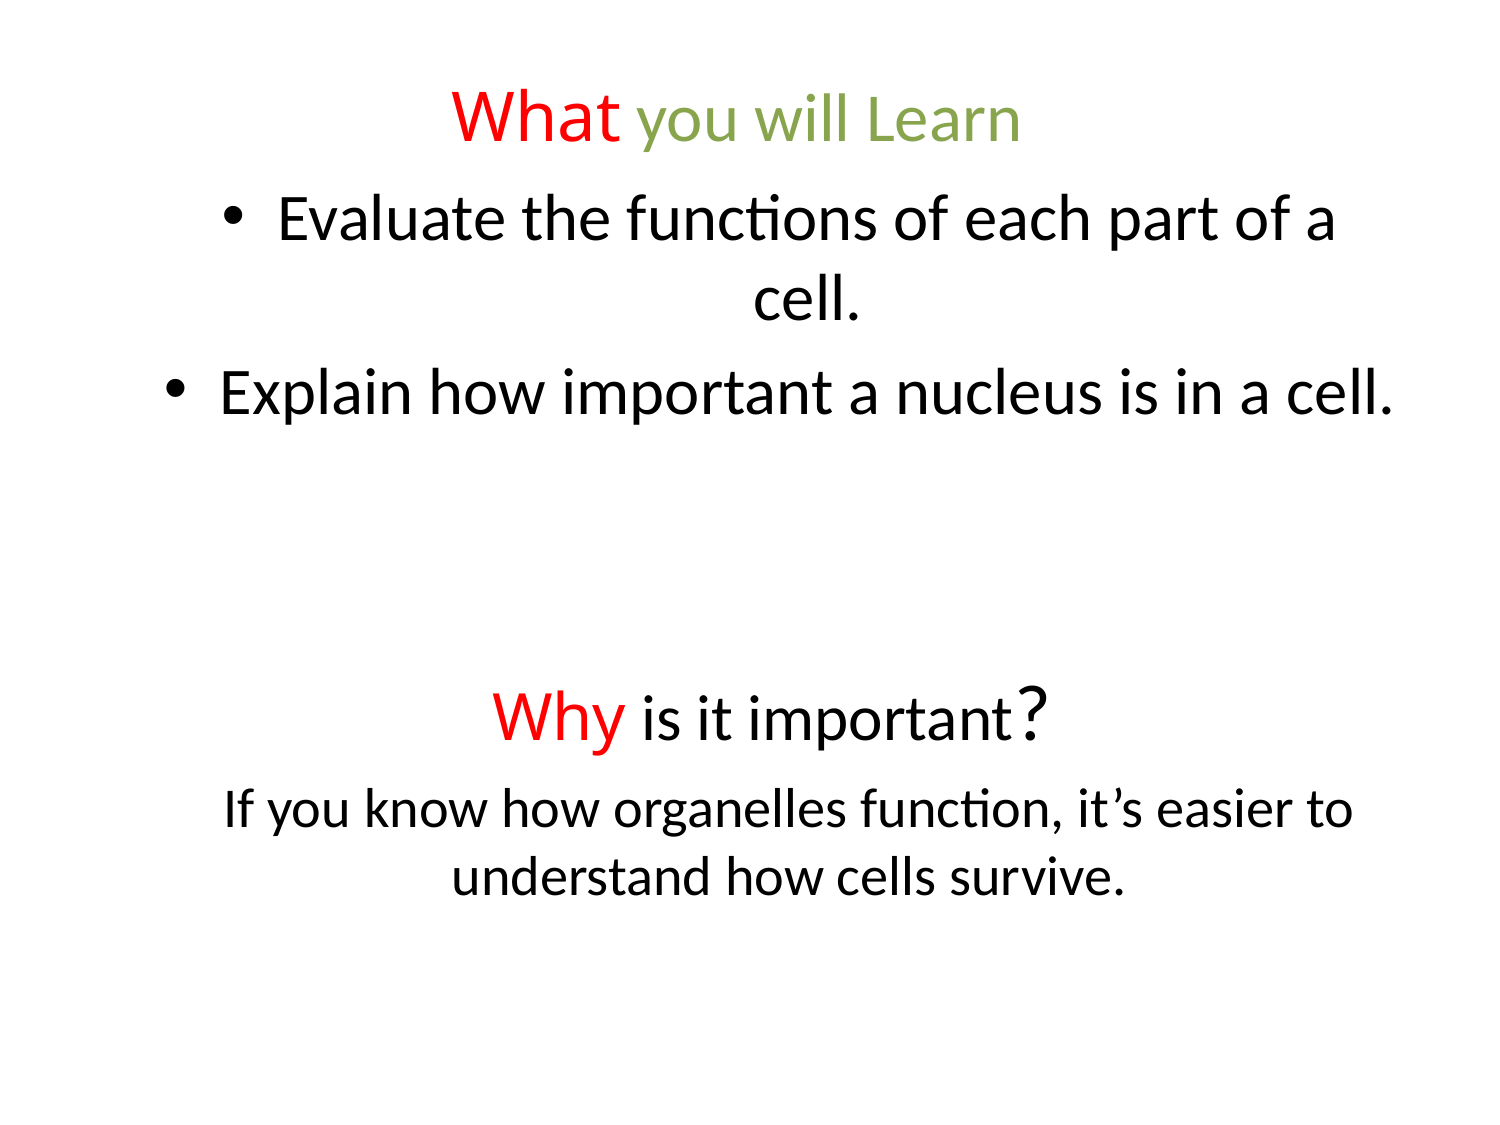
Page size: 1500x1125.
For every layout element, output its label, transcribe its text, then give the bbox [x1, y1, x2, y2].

text_box If you know how organelles function, it’s easier to understand how cells survive. [187, 764, 1392, 1023]
text_box What you will Learn [395, 38, 1079, 163]
list Evaluate the functions of each part of a cell. Explain how important a nucleus is in a cell. [147, 166, 1413, 615]
title Why is it important? [395, 652, 1148, 764]
